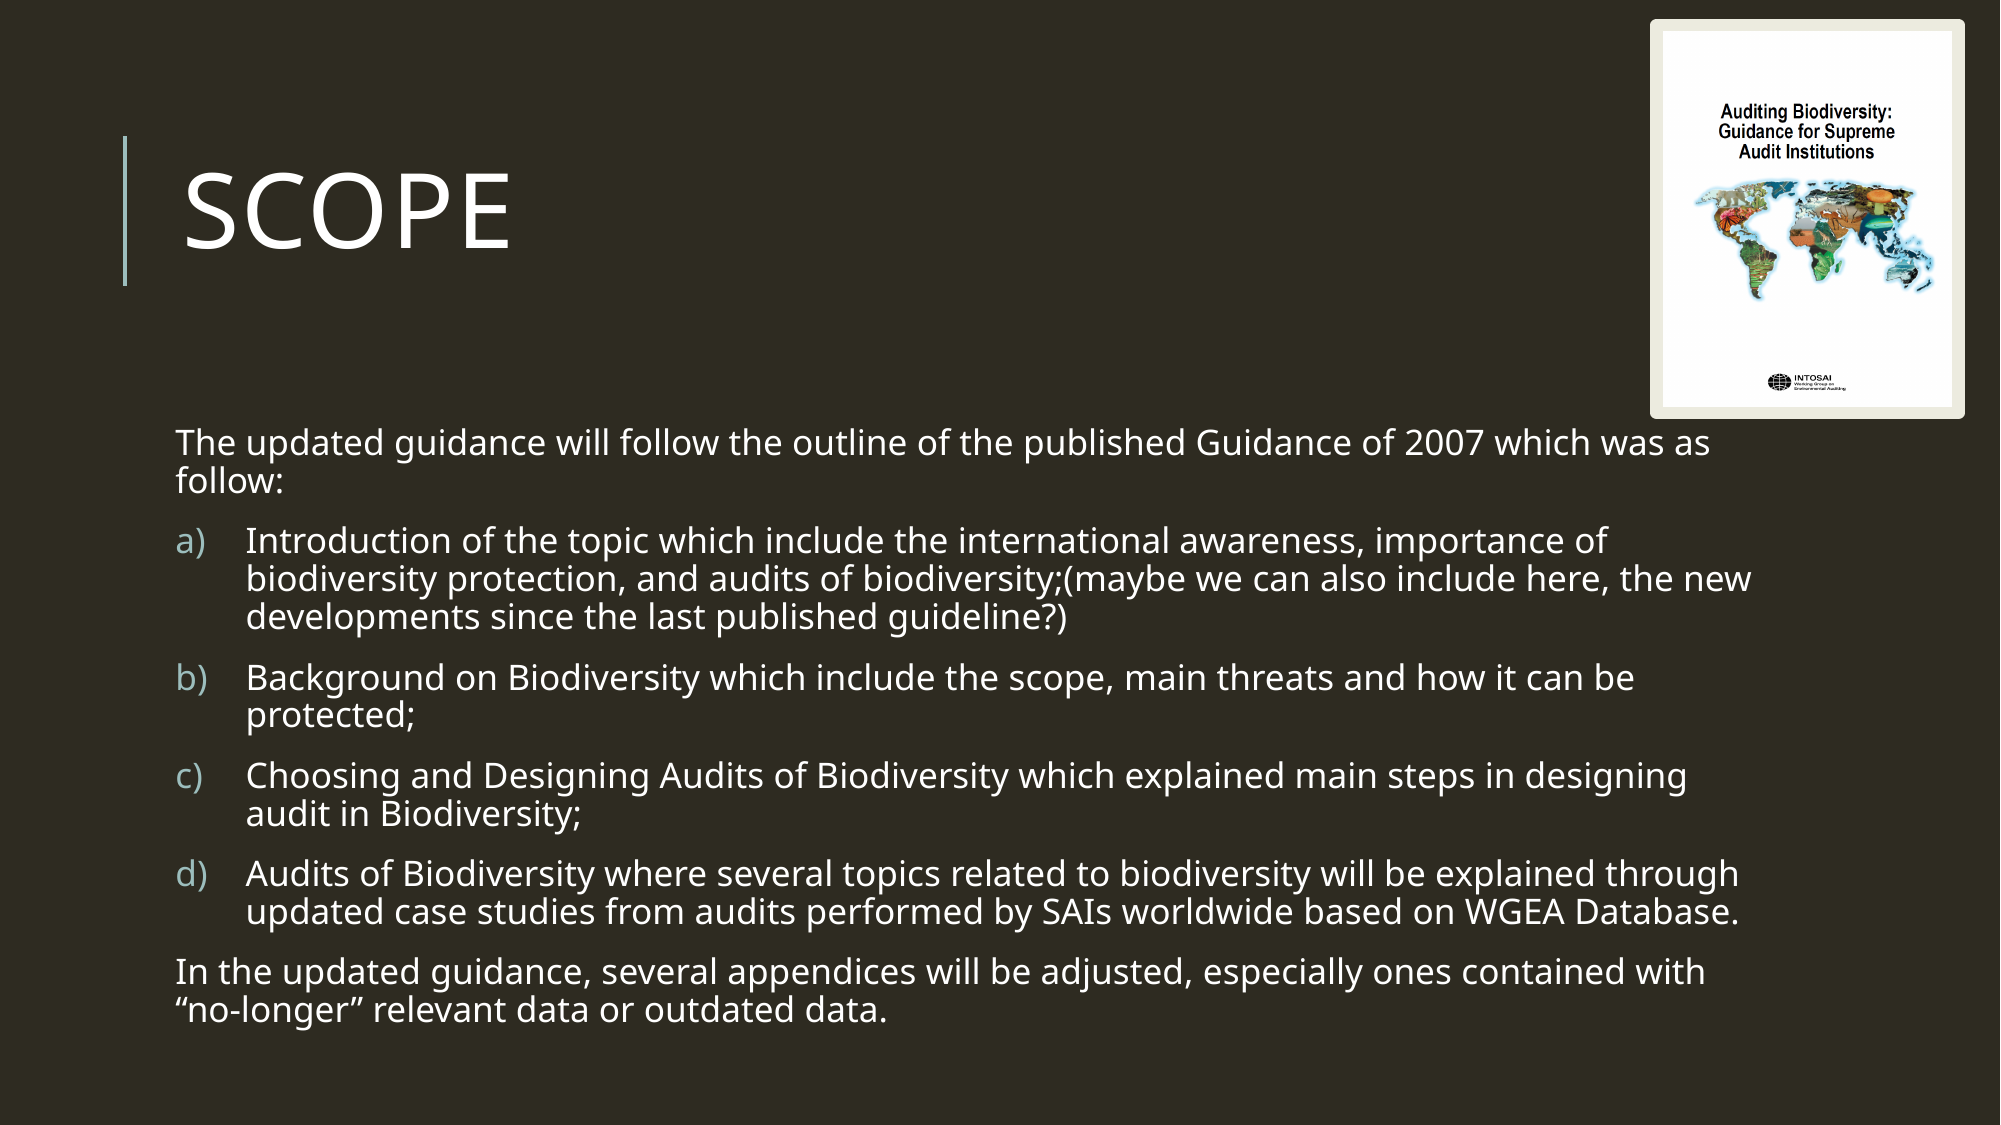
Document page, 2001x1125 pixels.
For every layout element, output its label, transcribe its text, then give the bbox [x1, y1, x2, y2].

picture [1662, 31, 1953, 407]
list The updated guidance will follow the outline of the published Guidance of 2007 which was as follow: Introduction of the topic which include the international awareness, importance of biodiversity protection, and audits of biodiversity;(maybe we can also include here, the new developments since the last published guideline?) Background on Biodiversity which include the scope, main threats and how it can be protected; Choosing and Designing Audits of Biodiversity which explained main steps in designing audit in Biodiversity; Audits of Biodiversity where several topics related to biodiversity will be explained through updated case studies from audits performed by SAIs worldwide based on WGEA Database. In the updated guidance, several appendices will be adjusted, especially ones contained with “no-longer” relevant data or outdated data. [168, 417, 1763, 1078]
title SCOPE [168, 96, 1650, 342]
